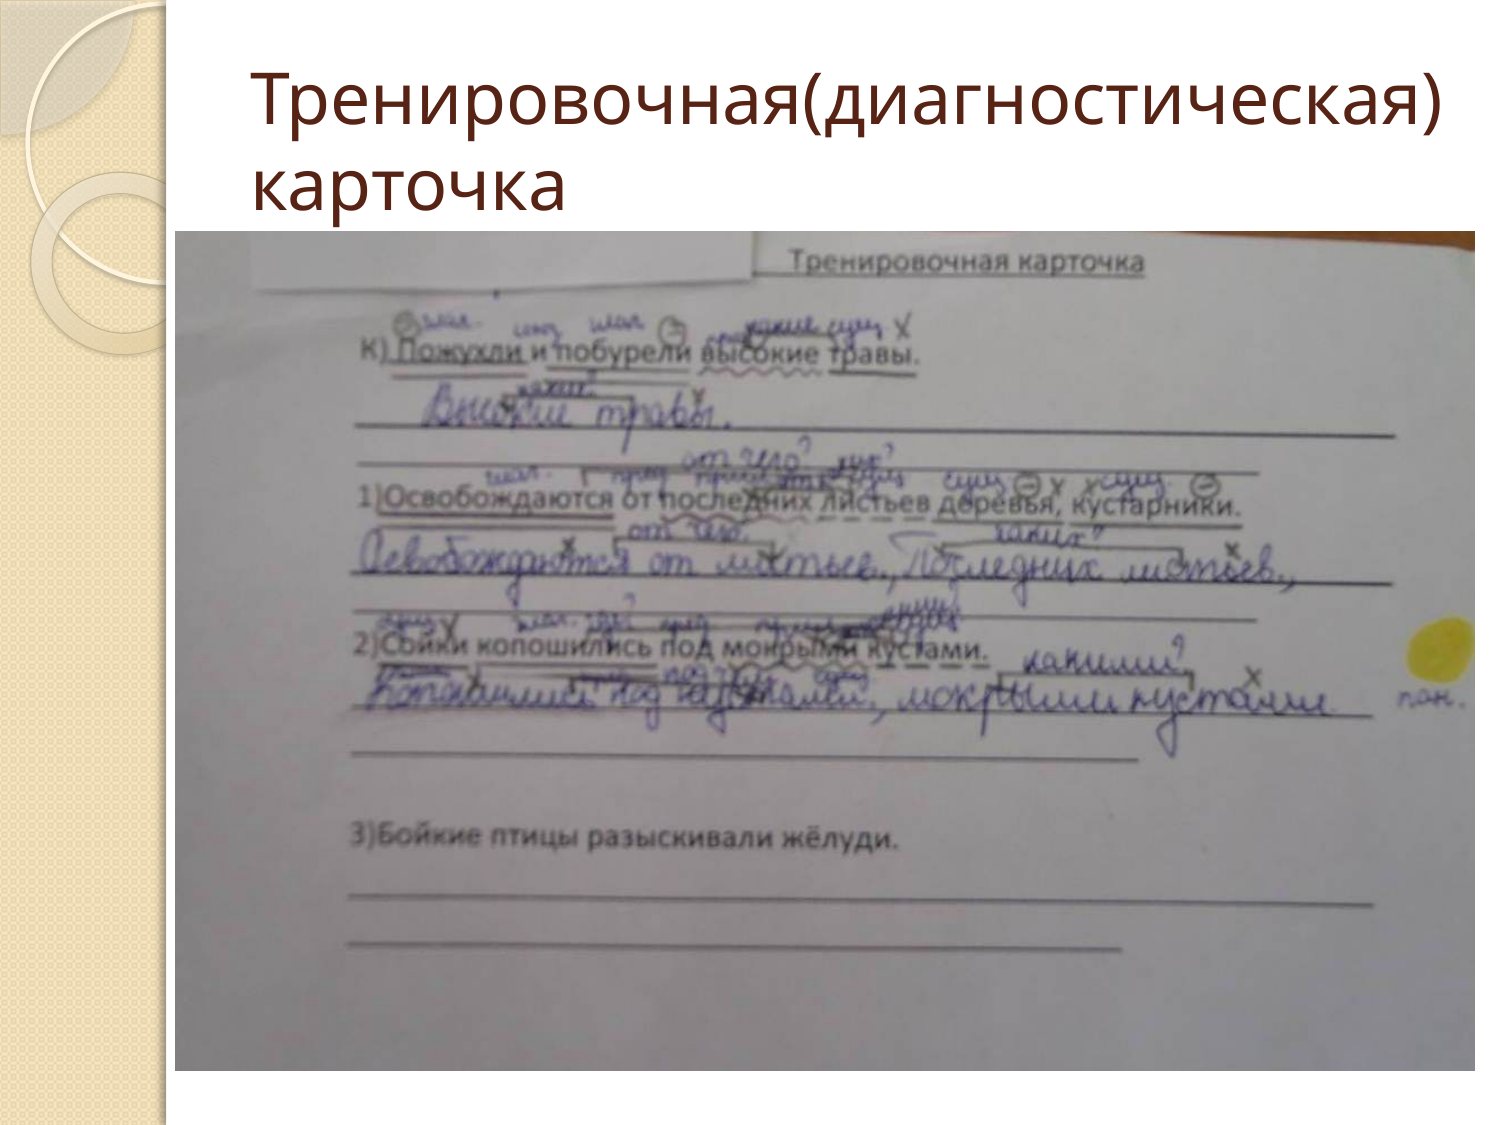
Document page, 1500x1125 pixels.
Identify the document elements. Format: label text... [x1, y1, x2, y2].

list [175, 231, 1475, 1071]
title Тренировочная(диагностическая) карточка [235, 45, 1466, 228]
